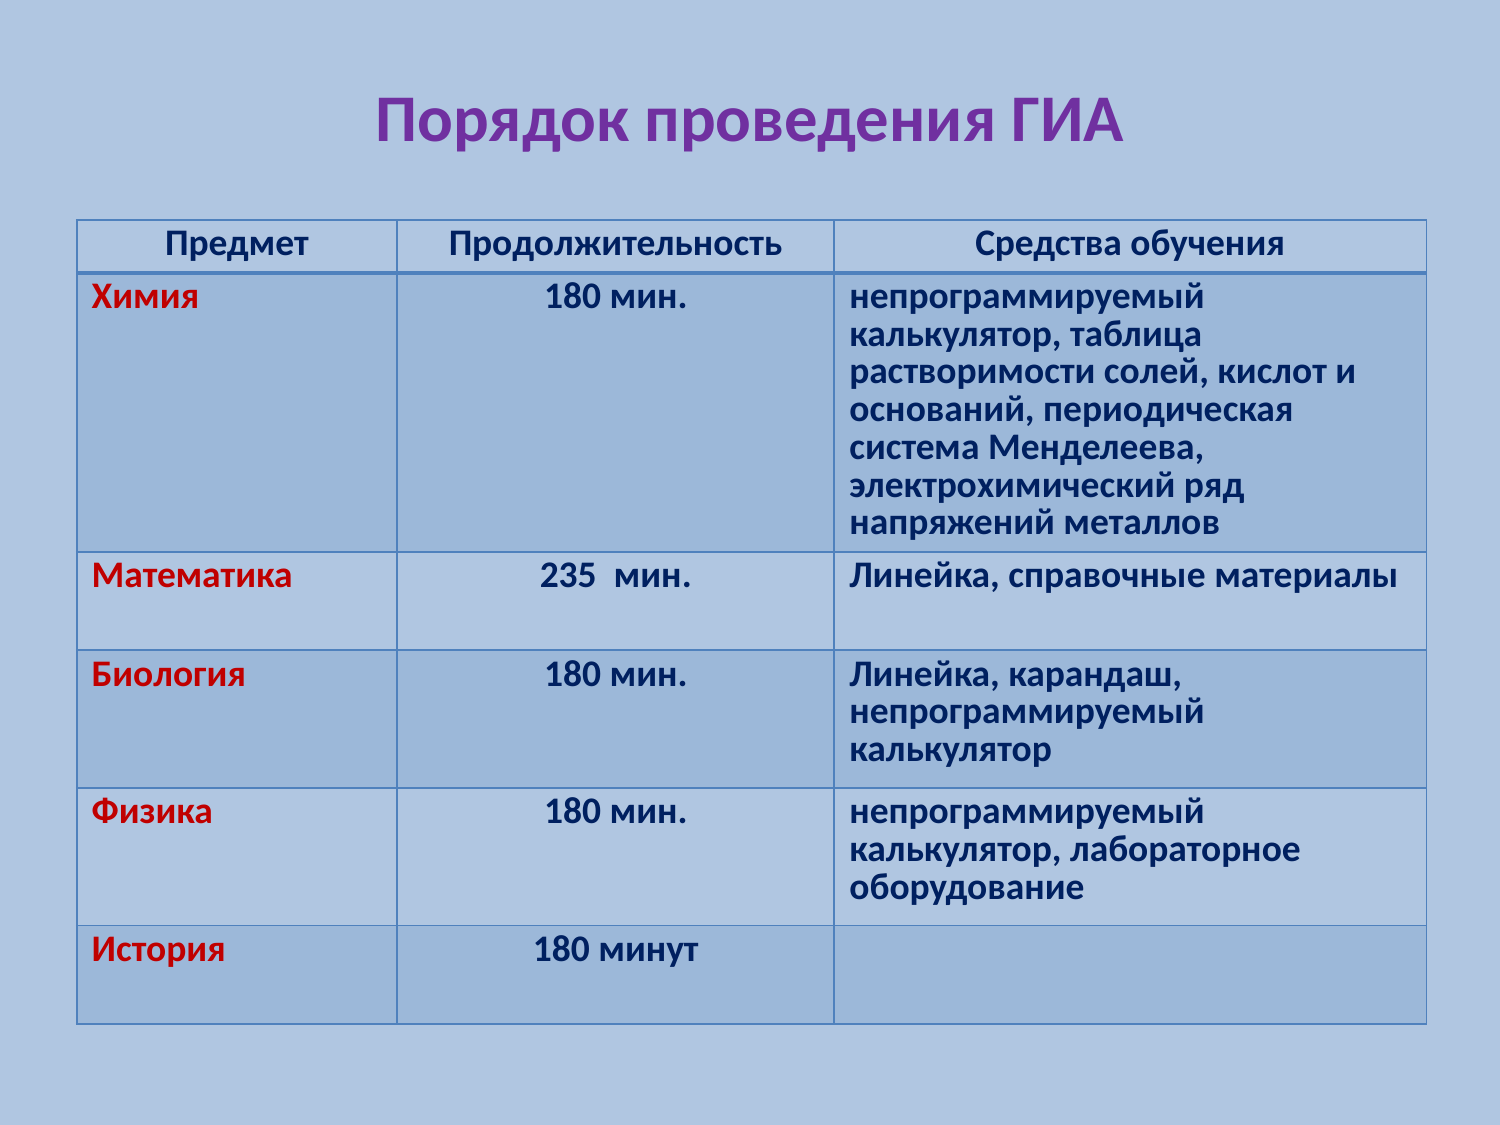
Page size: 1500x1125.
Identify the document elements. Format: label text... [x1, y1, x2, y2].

table_cell 180 мин. [398, 651, 833, 787]
title Порядок проведения ГИА [75, 45, 1425, 185]
table_cell 235 мин. [398, 553, 833, 649]
table_header Предмет [78, 221, 396, 271]
table_cell История [78, 926, 396, 1023]
table_cell непрограммируемый калькулятор, лабораторное оборудование [835, 789, 1426, 925]
table_header Продолжительность [398, 221, 833, 271]
table_cell непрограммируемый калькулятор, таблица растворимости солей, кислот и оснований, периодическая система Менделеева, электрохимический ряд напряжений металлов [835, 275, 1426, 551]
table_cell Биология [78, 651, 396, 787]
table_cell 180 мин. [398, 275, 833, 551]
table_cell Химия [78, 275, 396, 551]
table_cell 180 минут [398, 926, 833, 1023]
table_cell [835, 926, 1426, 1023]
table_cell 180 мин. [398, 789, 833, 925]
table_cell Линейка, карандаш, непрограммируемый калькулятор [835, 651, 1426, 787]
table_header Средства обучения [835, 221, 1426, 271]
table_cell Физика [78, 789, 396, 925]
table_cell Математика [78, 553, 396, 649]
table_cell Линейка, справочные материалы [835, 553, 1426, 649]
